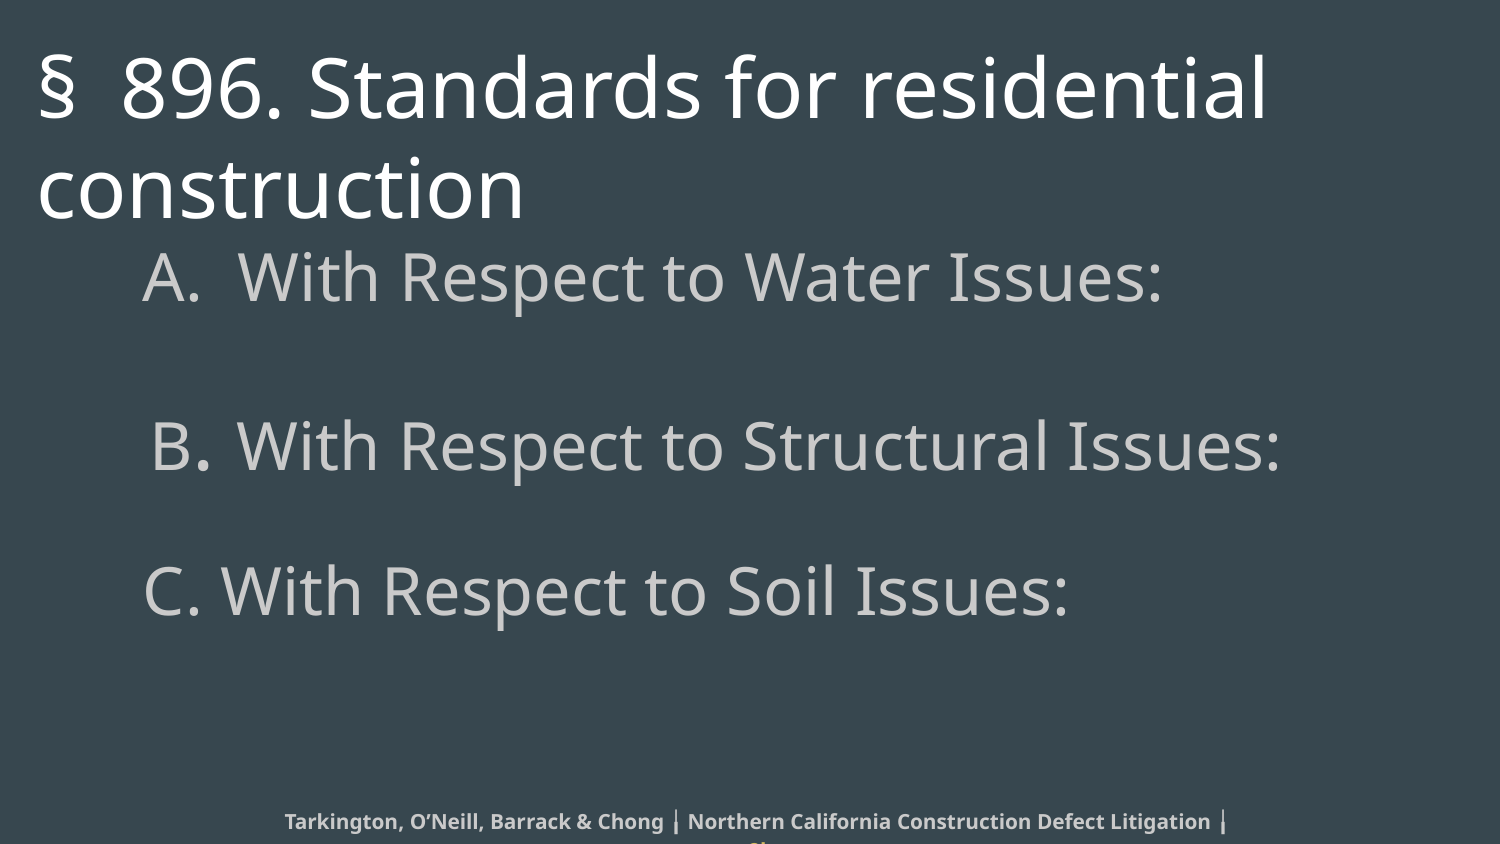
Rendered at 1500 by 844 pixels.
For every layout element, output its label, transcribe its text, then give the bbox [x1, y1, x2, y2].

text_box C. With Respect to Soil Issues: [115, 521, 1500, 649]
list A. With Respect to Water Issues: B. With Respect to Structural Issues: [115, 208, 1500, 336]
title § 896. Standards for residential construction [21, 20, 1479, 115]
text_box Tarkington, O’Neill, Barrack & Chong ╽ Northern California Construction Defect Litigation ╽www.to2law.com [242, 790, 1272, 838]
